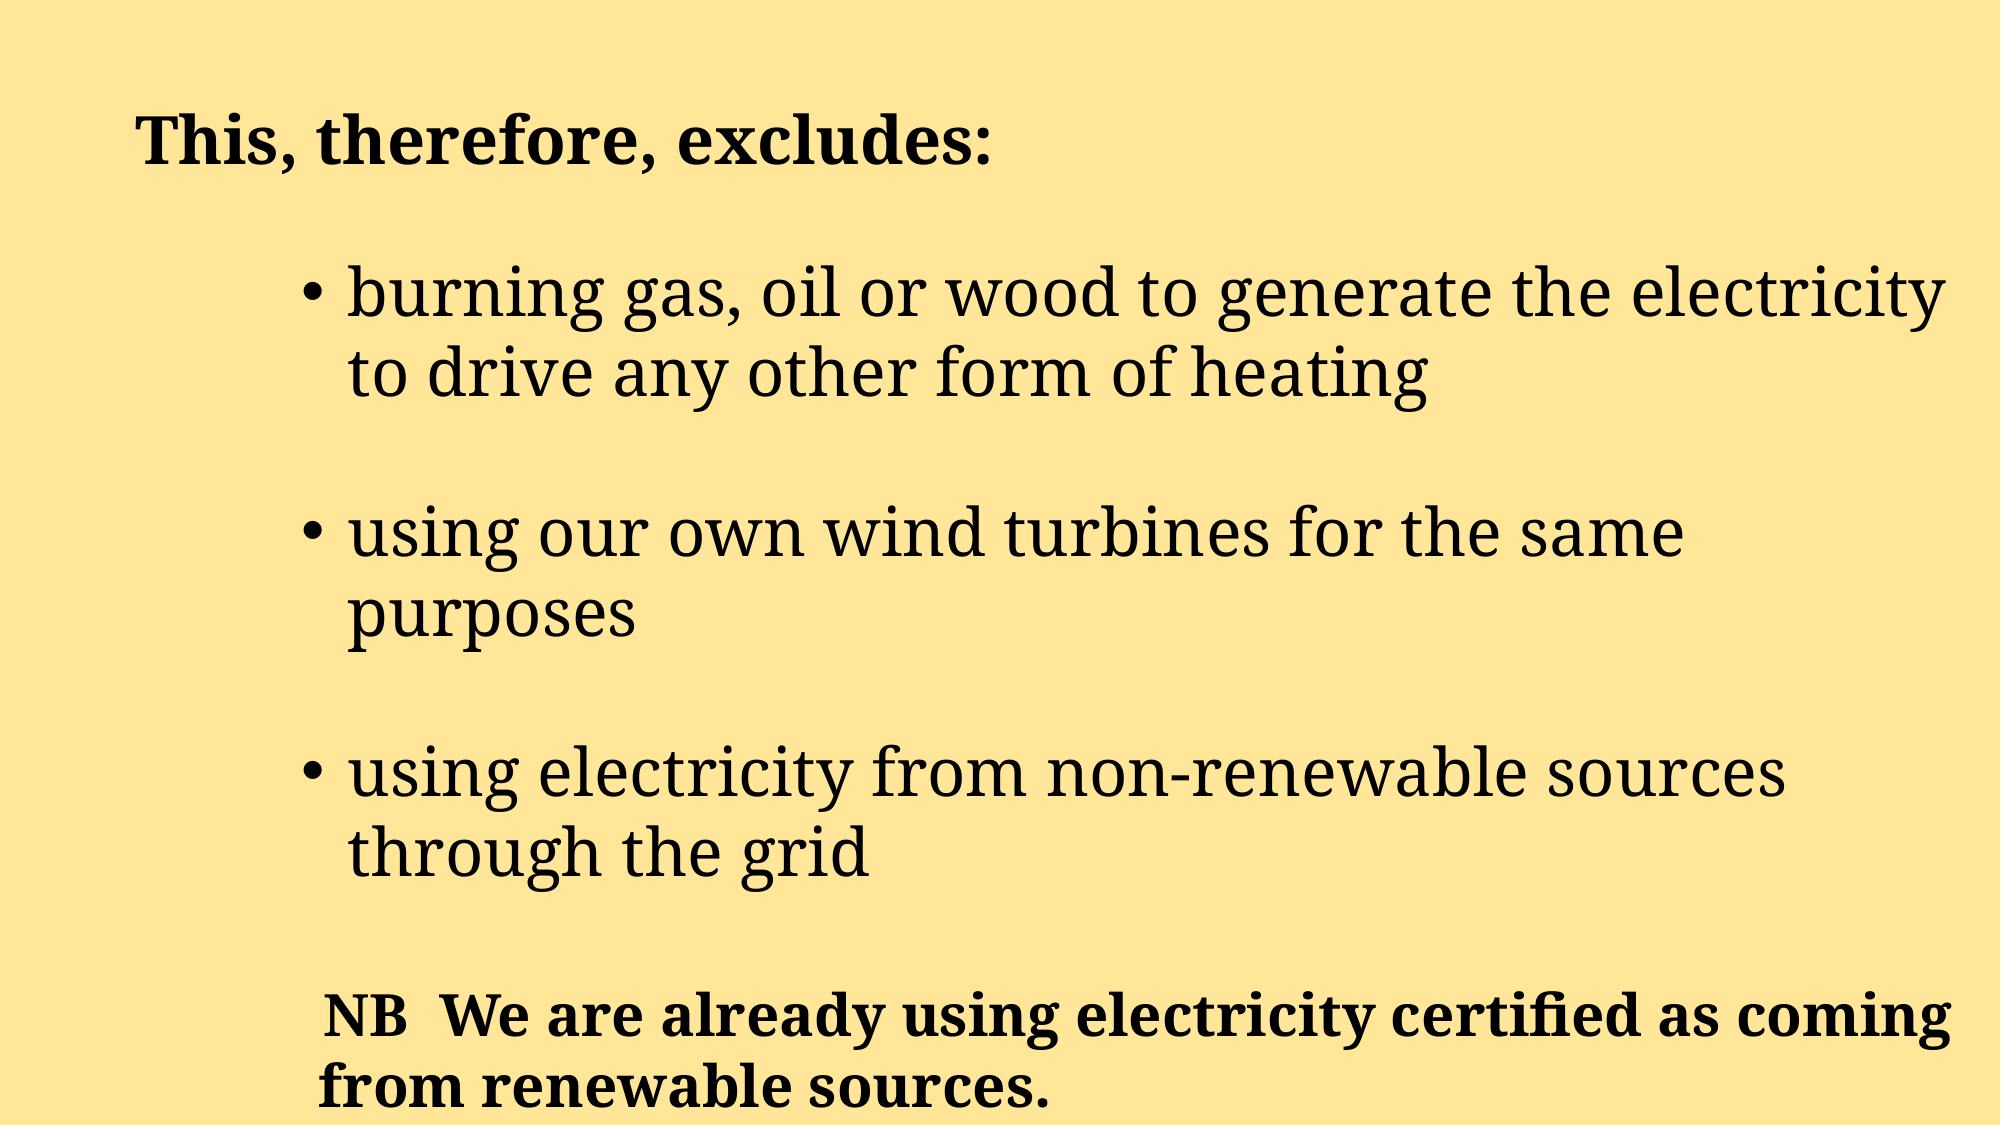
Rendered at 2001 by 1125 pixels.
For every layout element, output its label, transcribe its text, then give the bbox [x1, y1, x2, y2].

text_box This, therefore, excludes: [120, 90, 1704, 185]
text_box burning gas, oil or wood to generate the electricity to drive any other form of heating using our own wind turbines for the same purposes using electricity from non-renewable sources through the grid NB We are already using electricity certified as coming from renewable sources. [136, 197, 1975, 1125]
